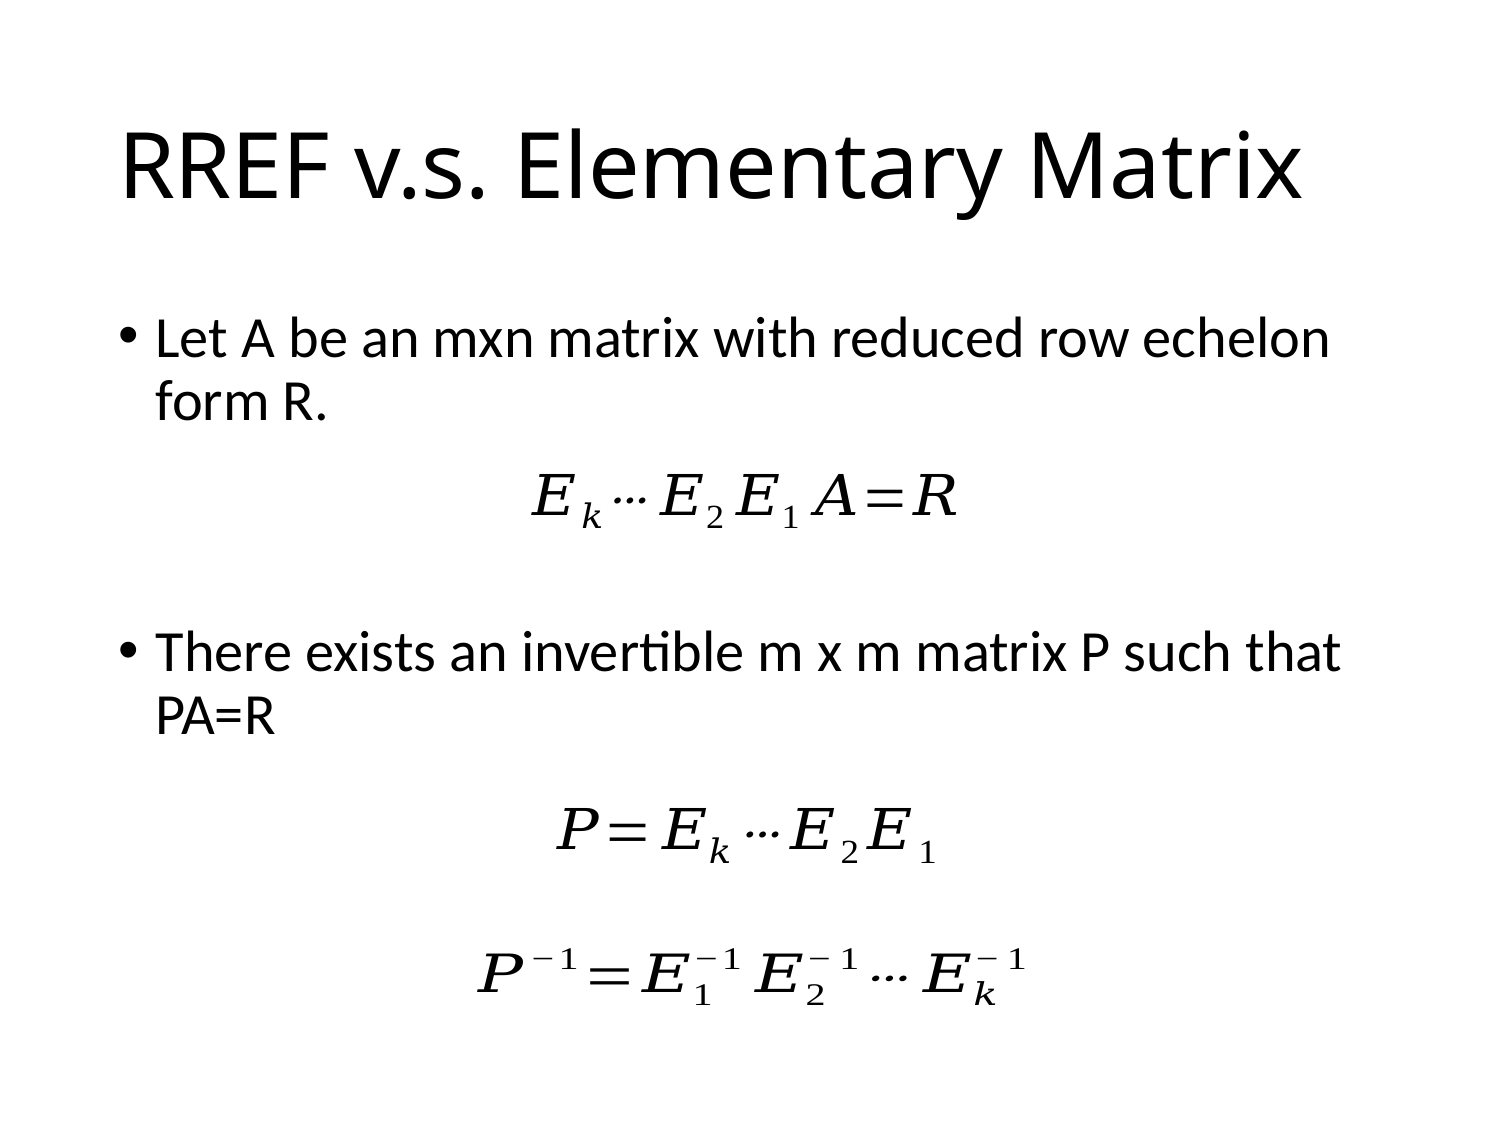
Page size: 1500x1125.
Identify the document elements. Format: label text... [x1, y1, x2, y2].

title RREF v.s. Elementary Matrix [103, 59, 1397, 278]
list Let A be an mxn matrix with reduced row echelon form R. There exists an invertible m x m matrix P such that PA=R [103, 299, 1397, 1014]
